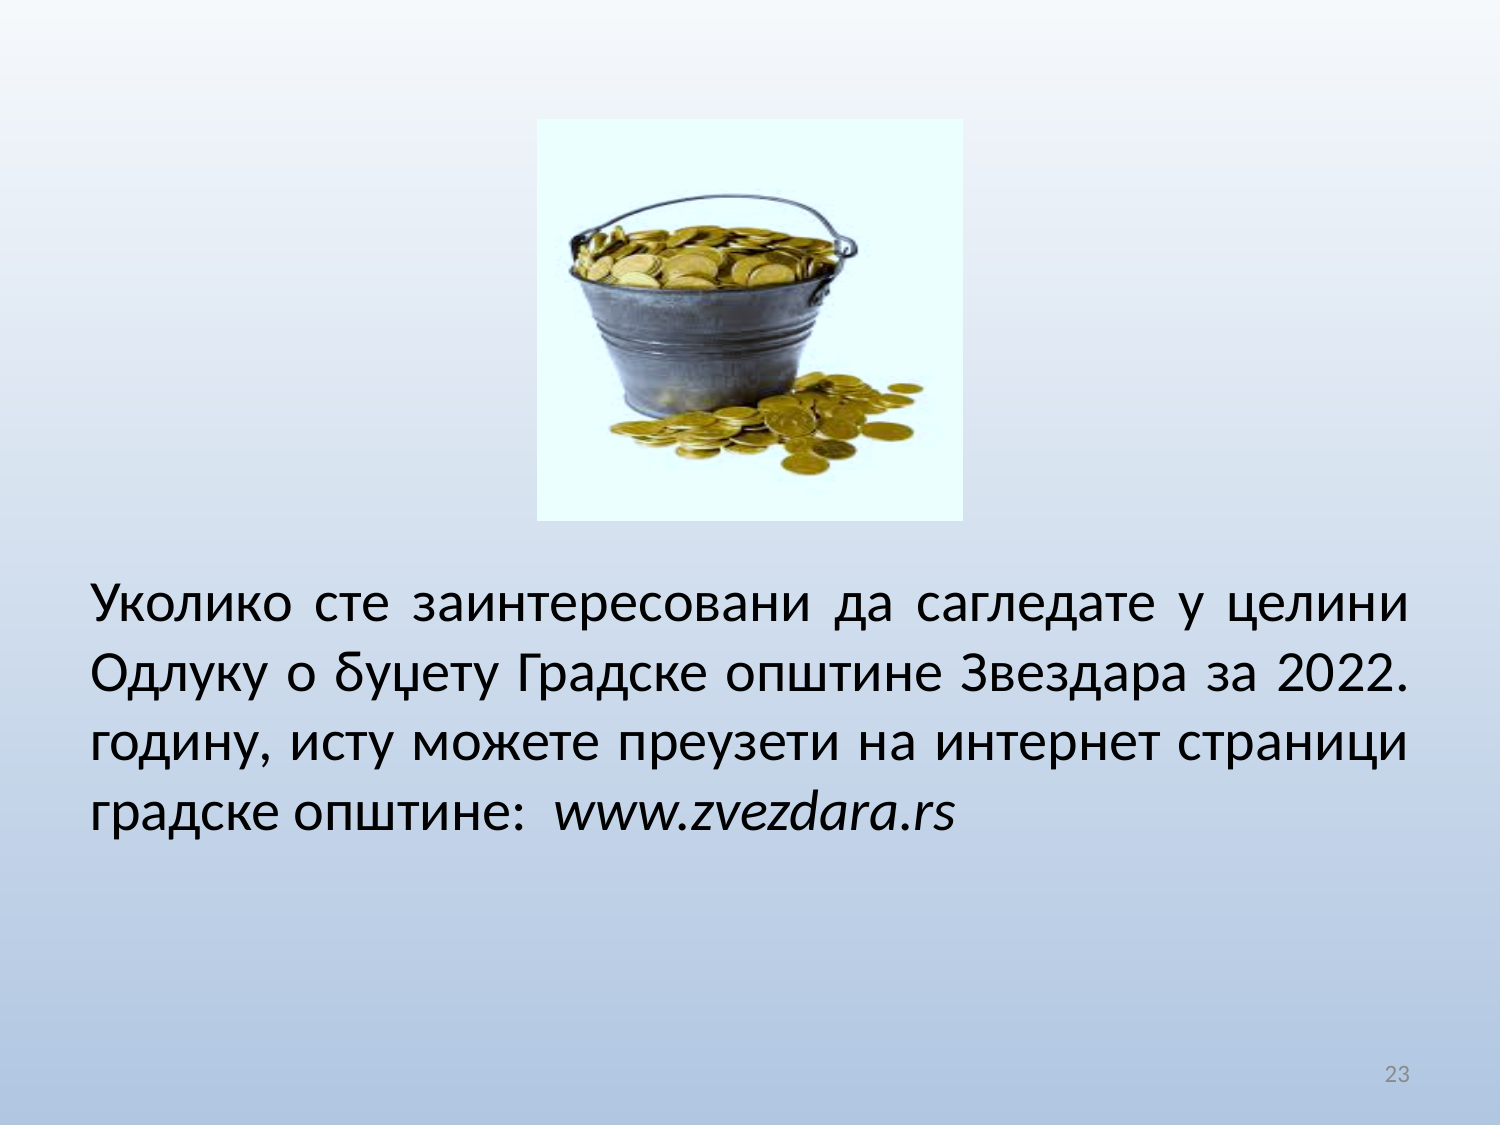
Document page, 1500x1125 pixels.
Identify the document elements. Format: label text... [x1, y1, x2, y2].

slide_number 23 [1074, 1042, 1425, 1103]
picture [537, 119, 963, 522]
list Уколико сте заинтересовани да сагледате у целини Одлуку о буџету Градске општине Звездара за 2022. годину, исту можете преузети на интернет страници градске општине: www.zvezdara.rs [75, 90, 1425, 1005]
